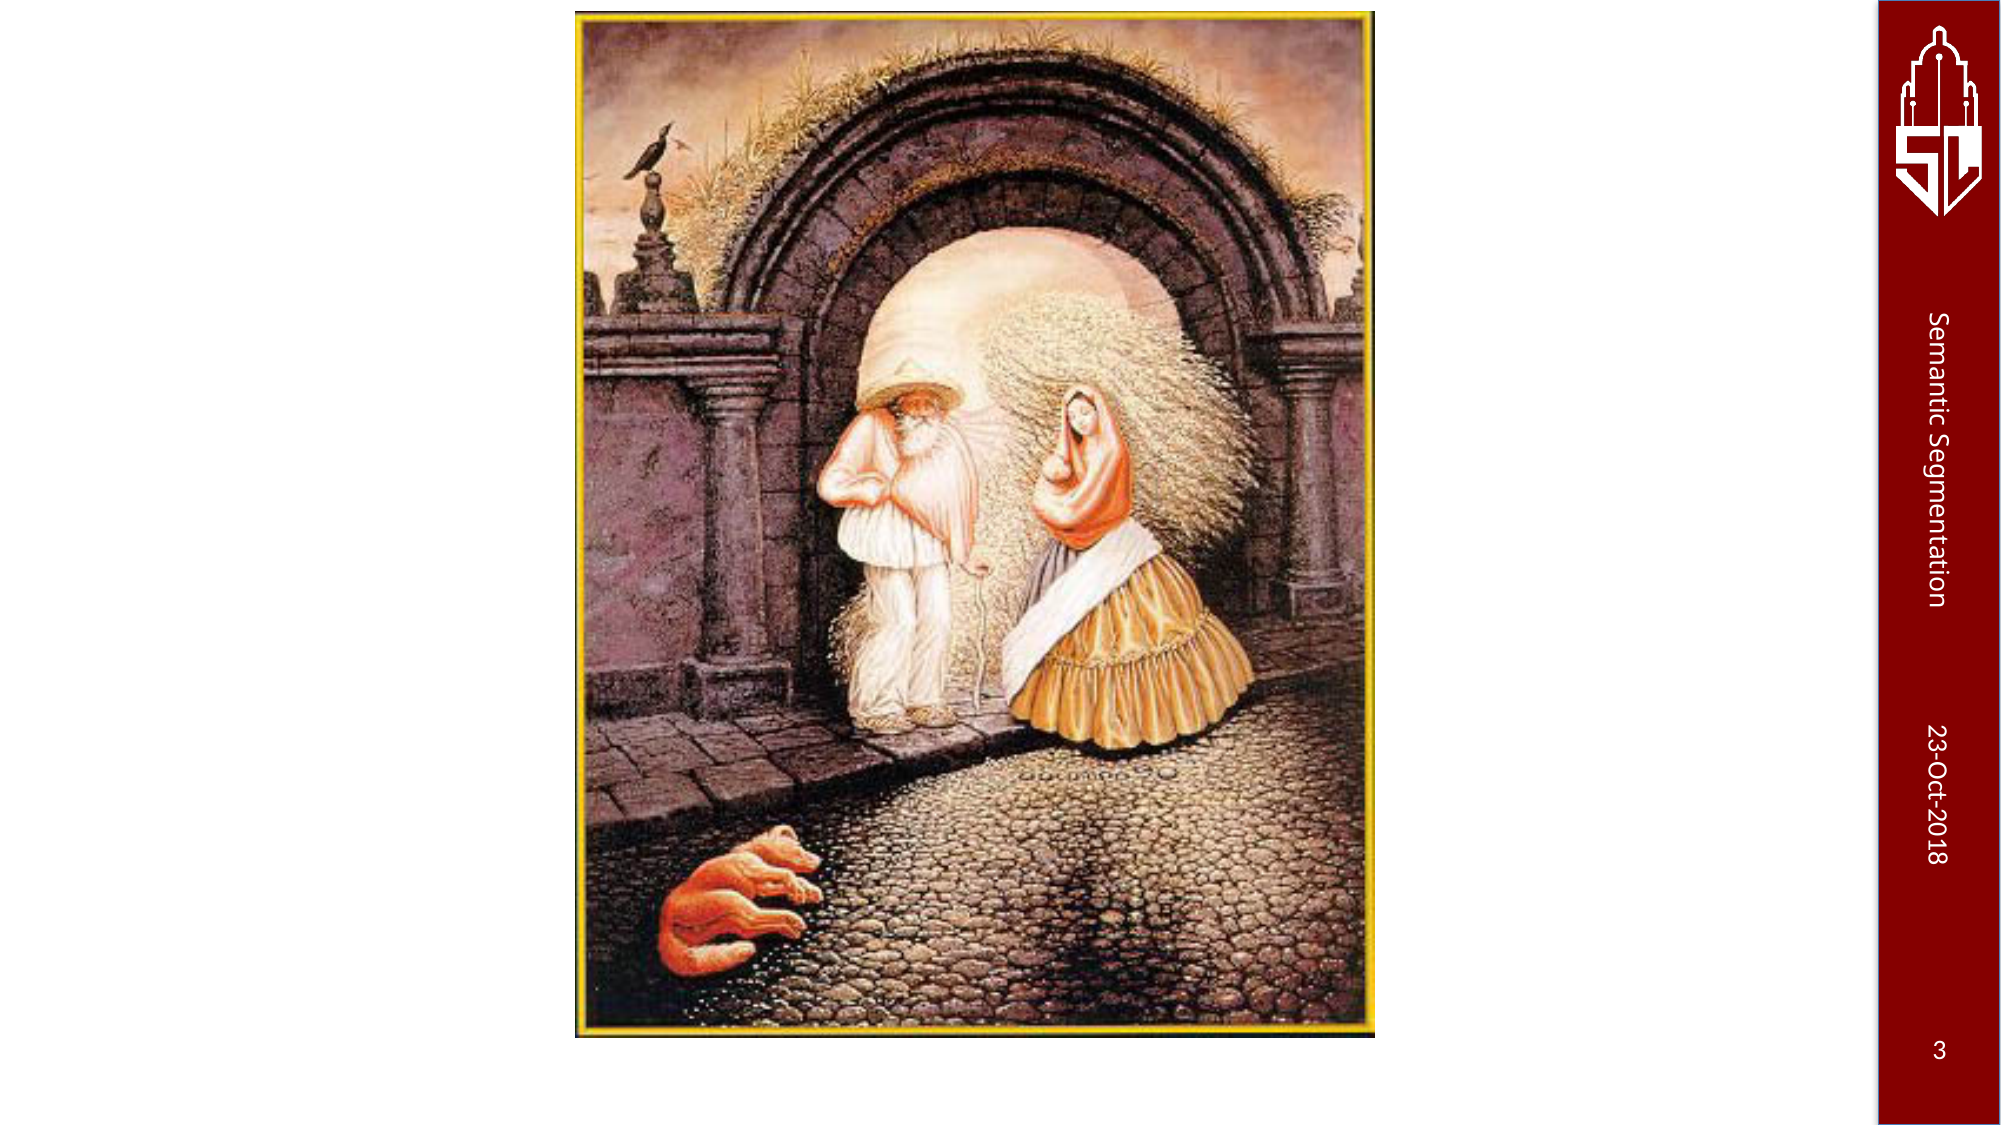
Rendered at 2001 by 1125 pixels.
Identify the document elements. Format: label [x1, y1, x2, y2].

picture [574, 11, 1376, 1038]
picture [1896, 25, 1982, 217]
